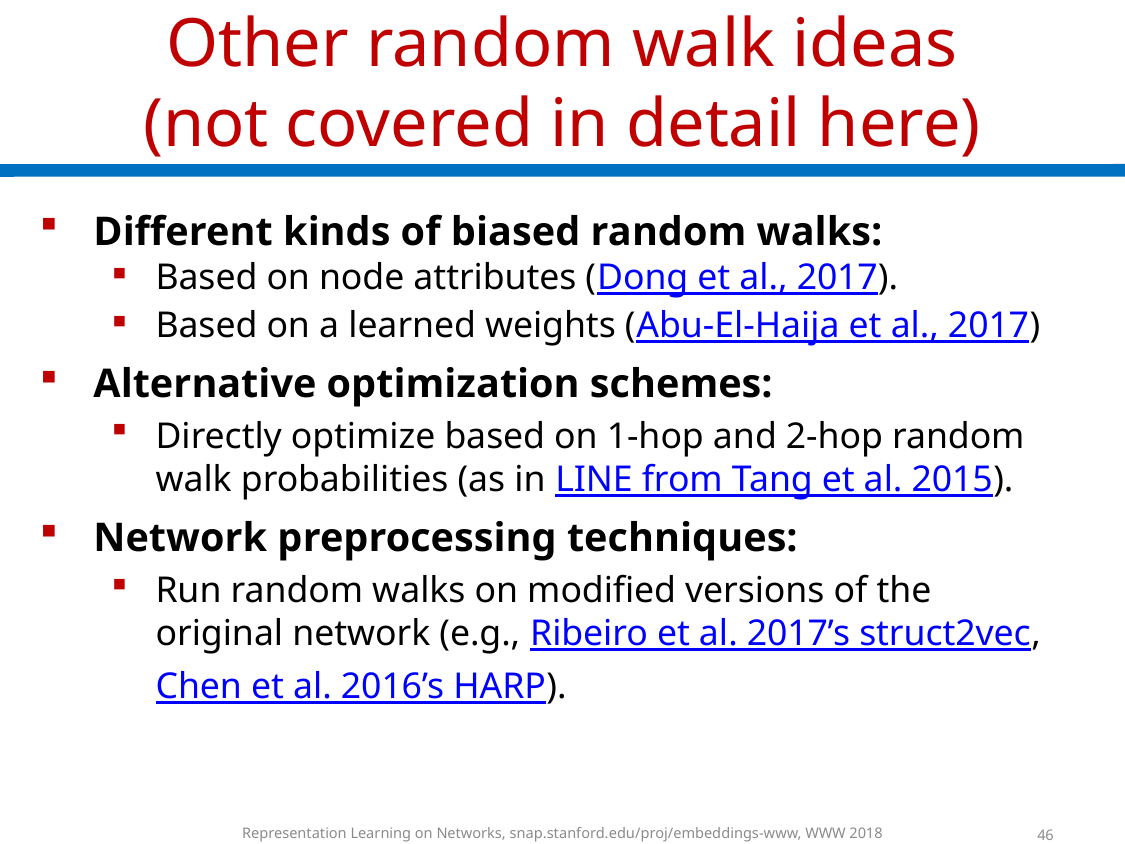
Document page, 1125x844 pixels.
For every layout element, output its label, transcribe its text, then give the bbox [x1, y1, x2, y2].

slide_number 46 [932, 825, 1069, 844]
footer Representation Learning on Networks, snap.stanford.edu/proj/embeddings-www, WWW 2018 [193, 824, 932, 844]
list Different kinds of biased random walks: Based on node attributes (Dong et al., 2017). Based on a learned weights (Abu-El-Haija et al., 2017) Alternative optimization schemes: Directly optimize based on 1-hop and 2-hop random walk probabilities (as in LINE from Tang et al. 2015). Network preprocessing techniques: Run random walks on modified versions of the original network (e.g., Ribeiro et al. 2017’s struct2vec, Chen et al. 2016’s HARP). [24, 198, 1069, 824]
title Other random walk ideas (not covered in detail here) [0, 9, 1125, 151]
